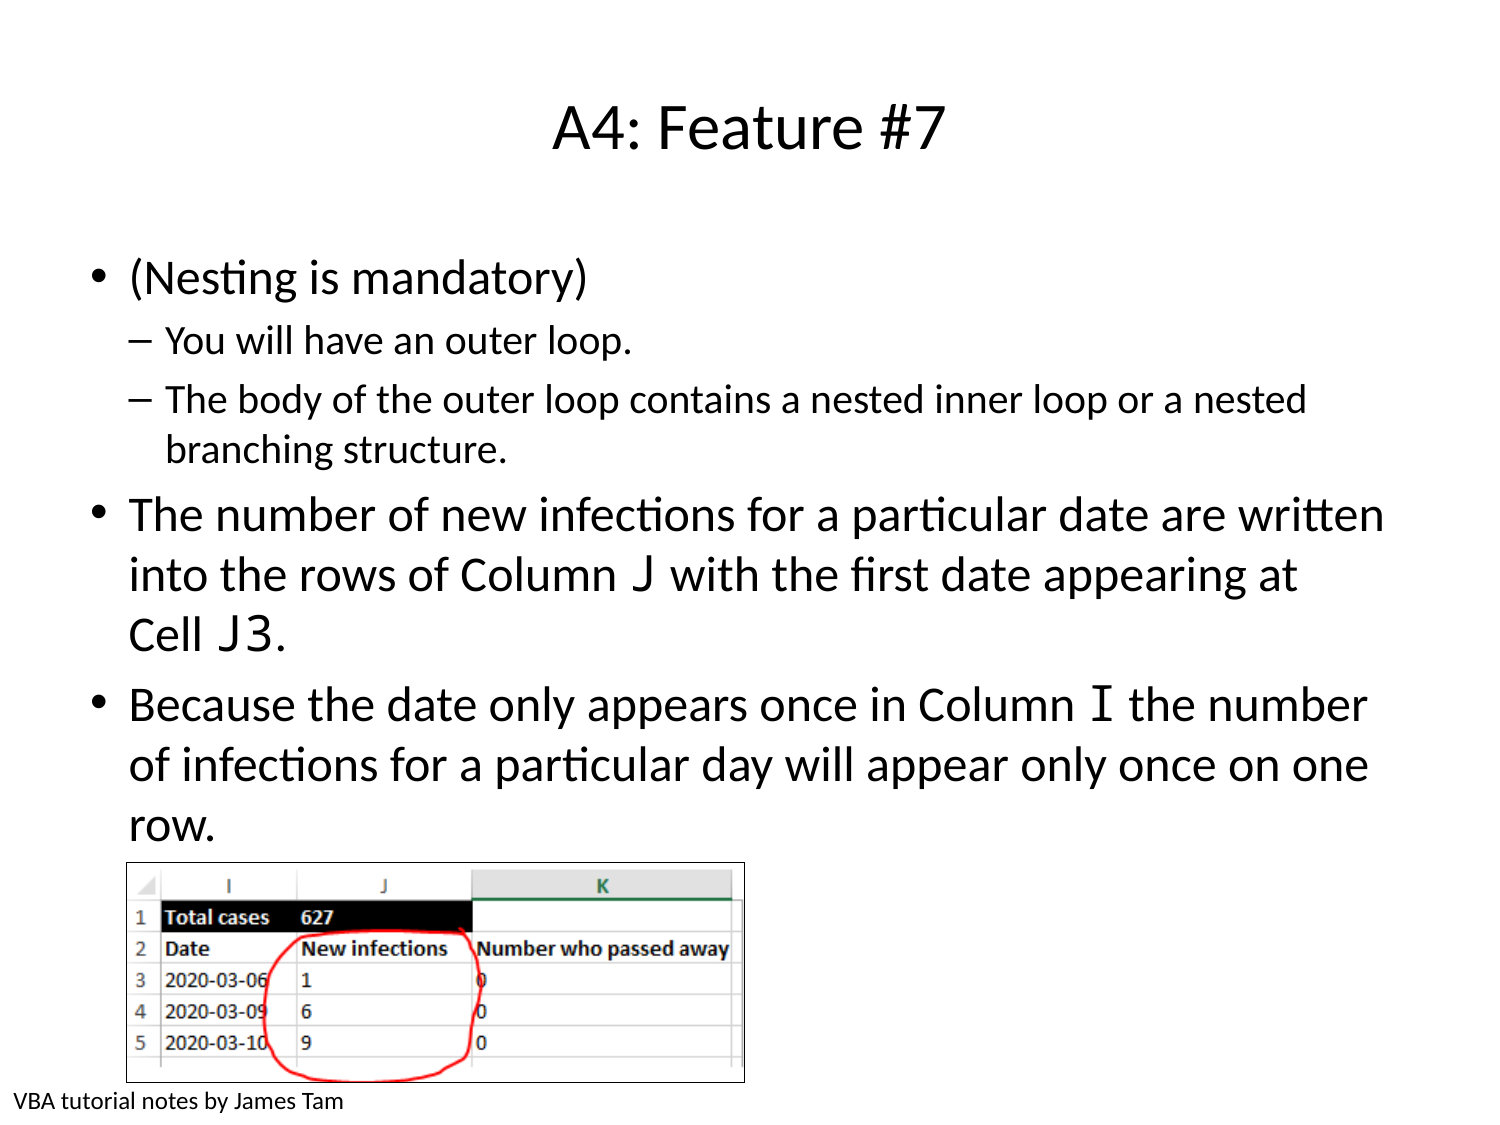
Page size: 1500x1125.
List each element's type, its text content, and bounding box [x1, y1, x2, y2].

picture [125, 862, 746, 1084]
list (Nesting is mandatory) You will have an outer loop. The body of the outer loop contains a nested inner loop or a nested branching structure. The number of new infections for a particular date are written into the rows of Column J with the first date appearing at Cell J3. Because the date only appears once in Column I the number of infections for a particular day will appear only once on one row. [75, 237, 1425, 1063]
title A4: Feature #7 [75, 45, 1425, 200]
